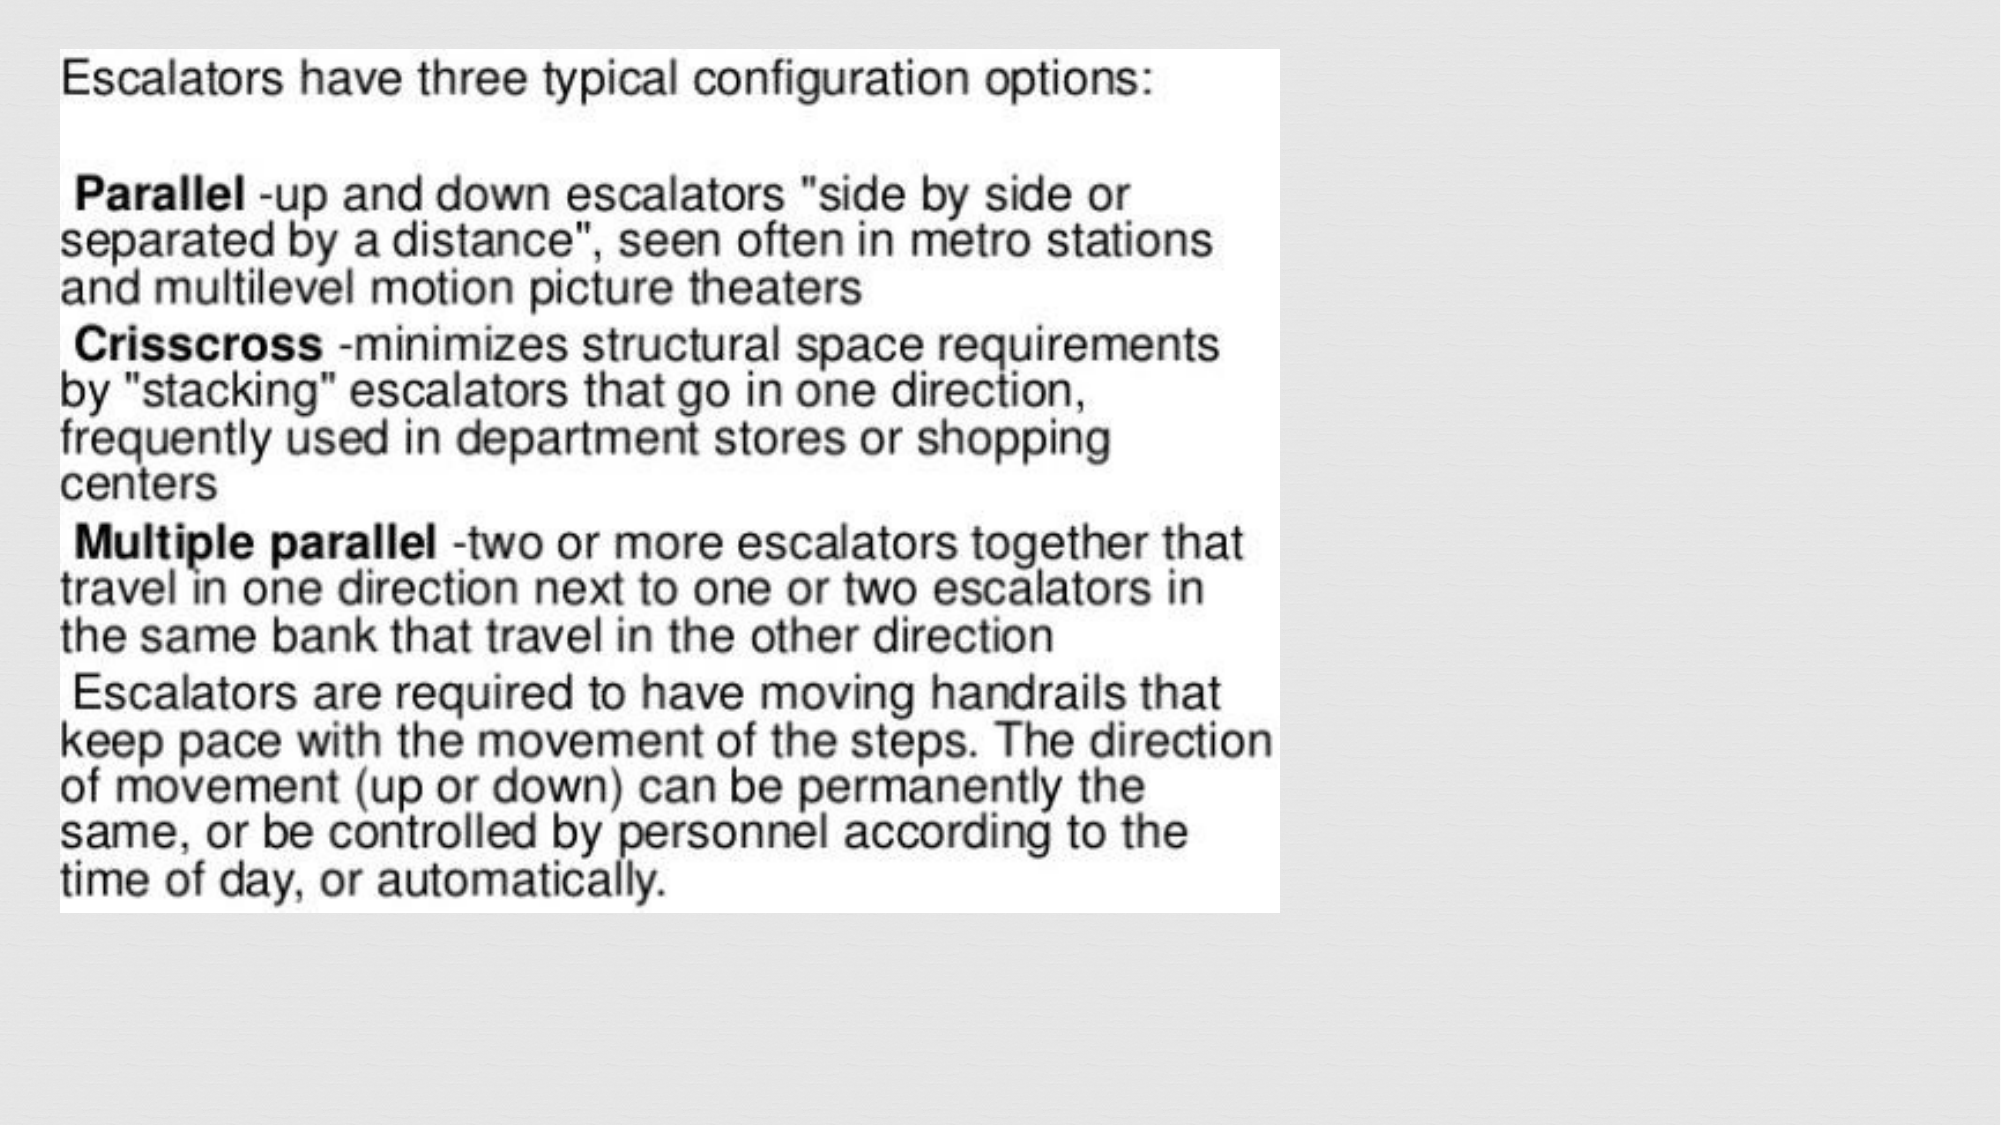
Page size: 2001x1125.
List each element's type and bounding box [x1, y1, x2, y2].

picture [59, 49, 1280, 914]
